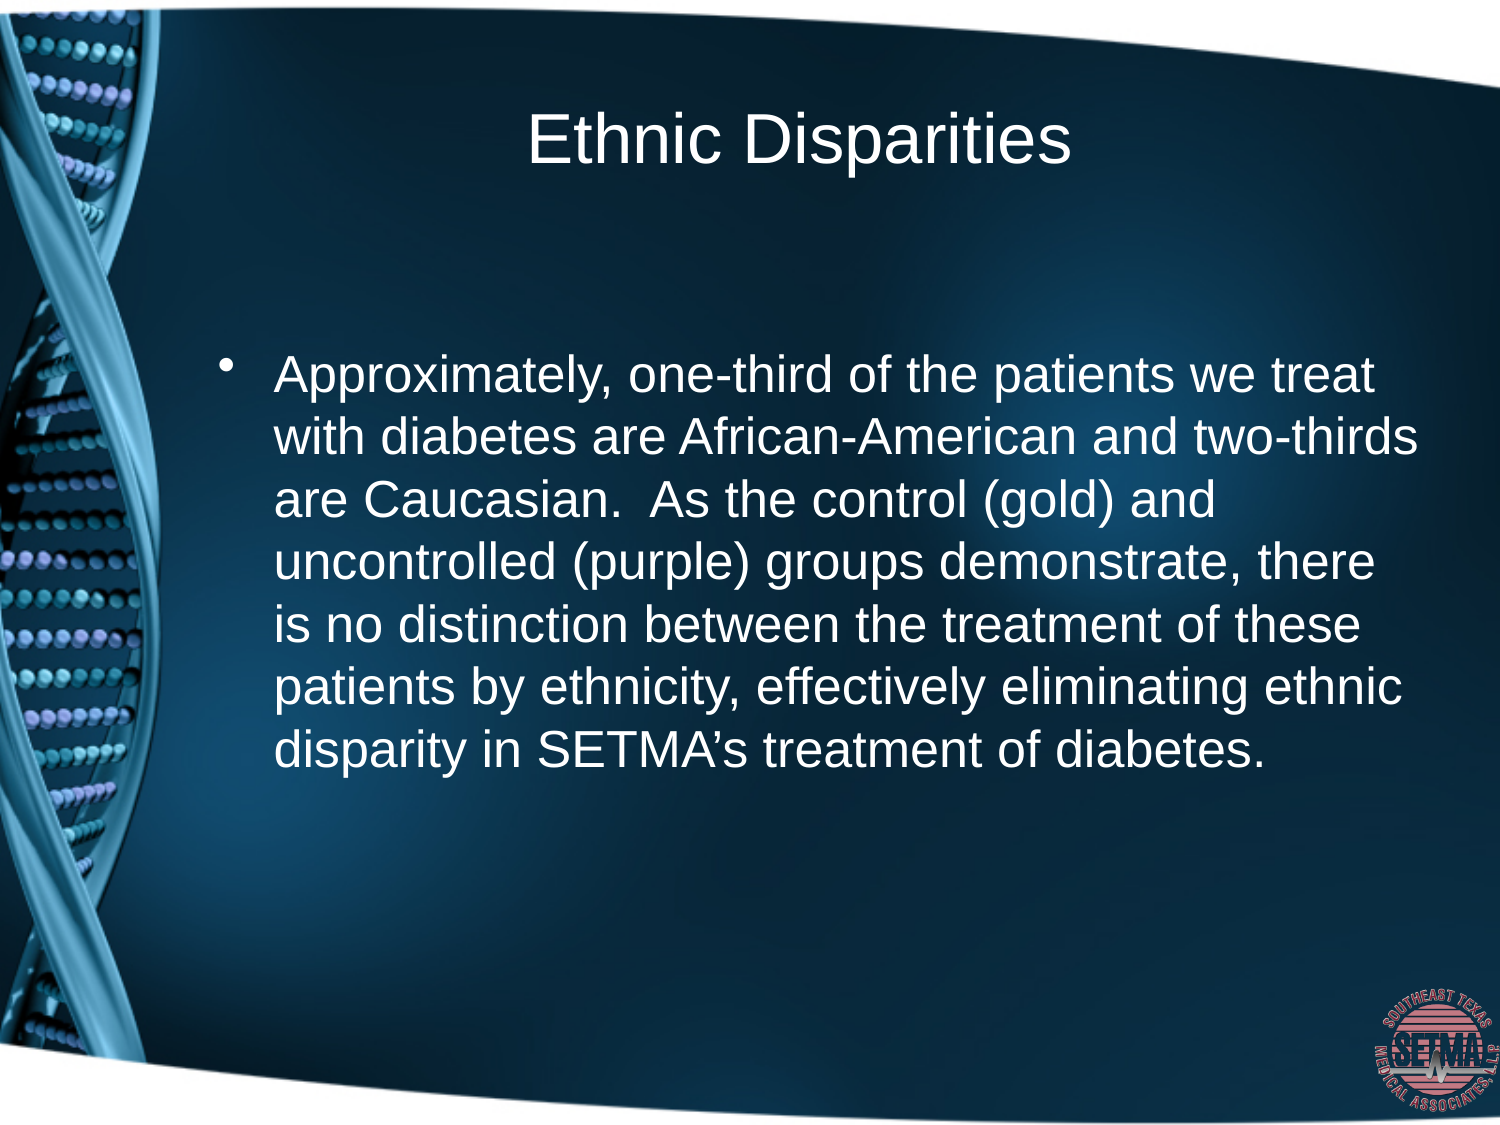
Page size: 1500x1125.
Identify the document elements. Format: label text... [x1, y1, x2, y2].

title Ethnic Disparities [157, 22, 1442, 249]
picture [0, 0, 1500, 1125]
list Approximately, one-third of the patients we treat with diabetes are African-American and two-thirds are Caucasian. As the control (gold) and uncontrolled (purple) groups demonstrate, there is no distinction between the treatment of these patients by ethnicity, effectively eliminating ethnic disparity in SETMA’s treatment of diabetes. [202, 259, 1442, 1073]
